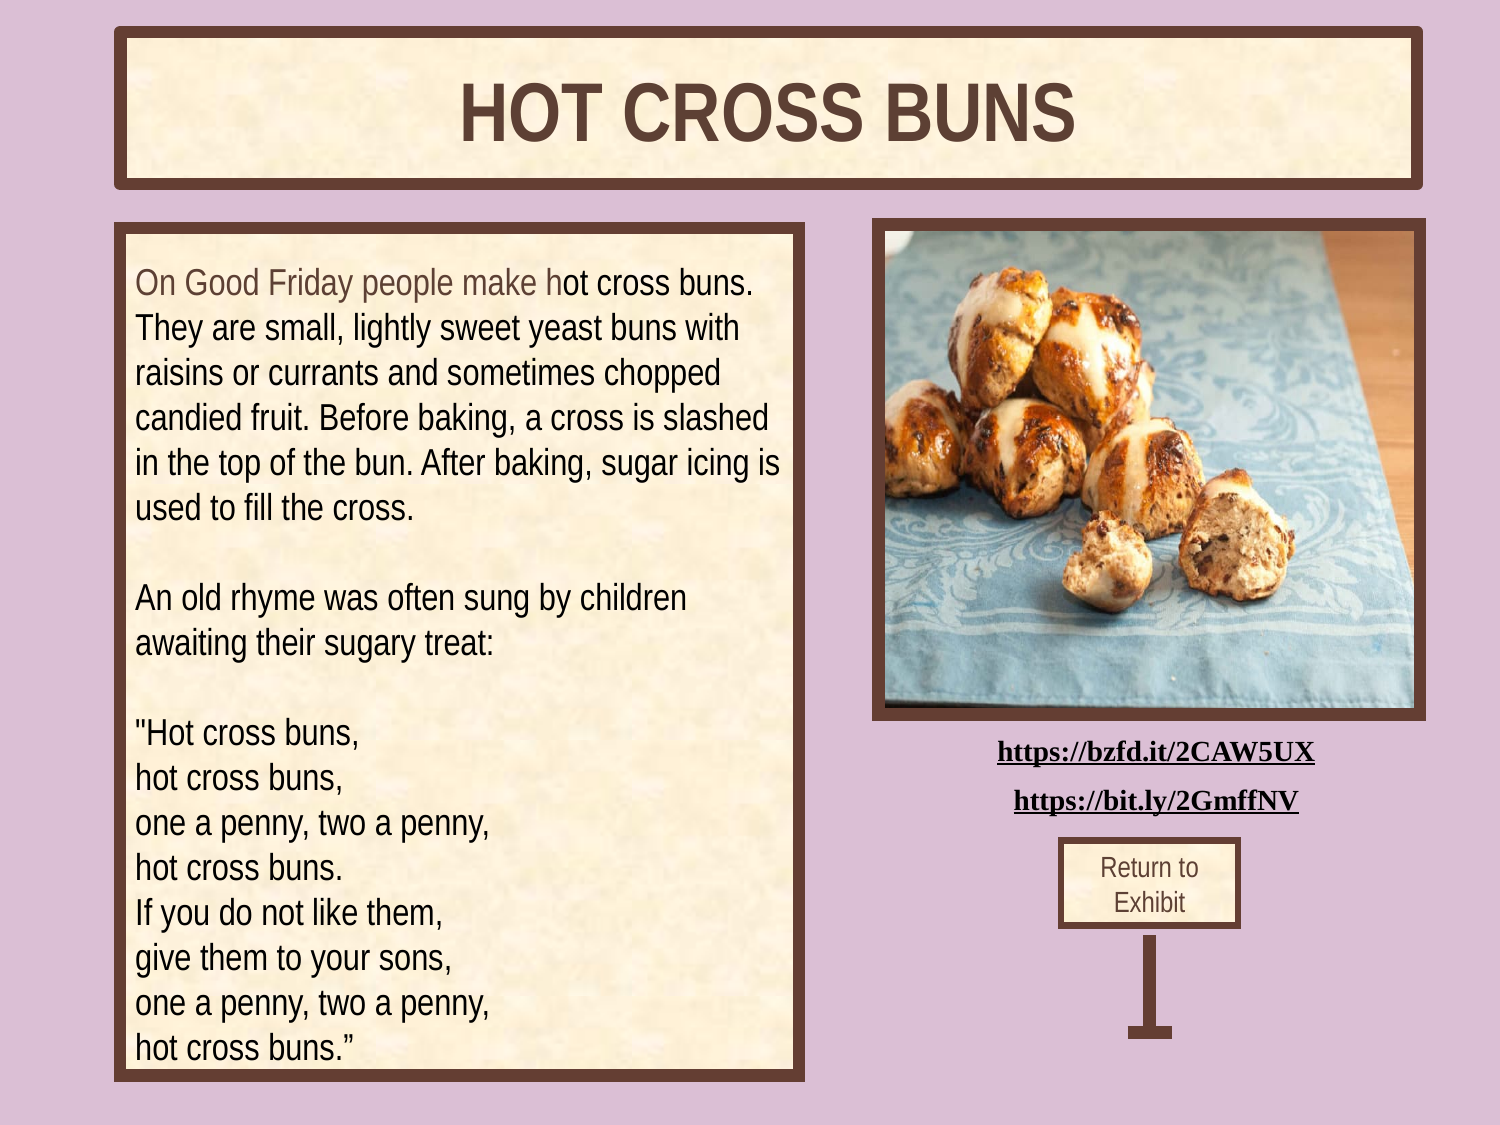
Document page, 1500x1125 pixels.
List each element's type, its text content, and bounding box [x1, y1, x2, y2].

text_box On Good Friday people make hot cross buns. They are small, lightly sweet yeast buns with raisins or currants and sometimes chopped candied fruit. Before baking, a cross is slashed in the top of the bun. After baking, sugar icing is used to fill the cross. An old rhyme was often sung by children awaiting their sugary treat: "Hot cross buns, hot cross buns, one a penny, two a penny, hot cross buns. If you do not like them, give them to your sons, one a penny, two a penny, hot cross buns.” [120, 228, 800, 1076]
text_box [878, 224, 1421, 715]
text_box https://bzfd.it/2CAW5UX https://bit.ly/2GmffNV [881, 724, 1432, 874]
text_box Return to Exhibit [1060, 840, 1239, 926]
title HOT CROSS BUNS [120, 31, 1418, 185]
